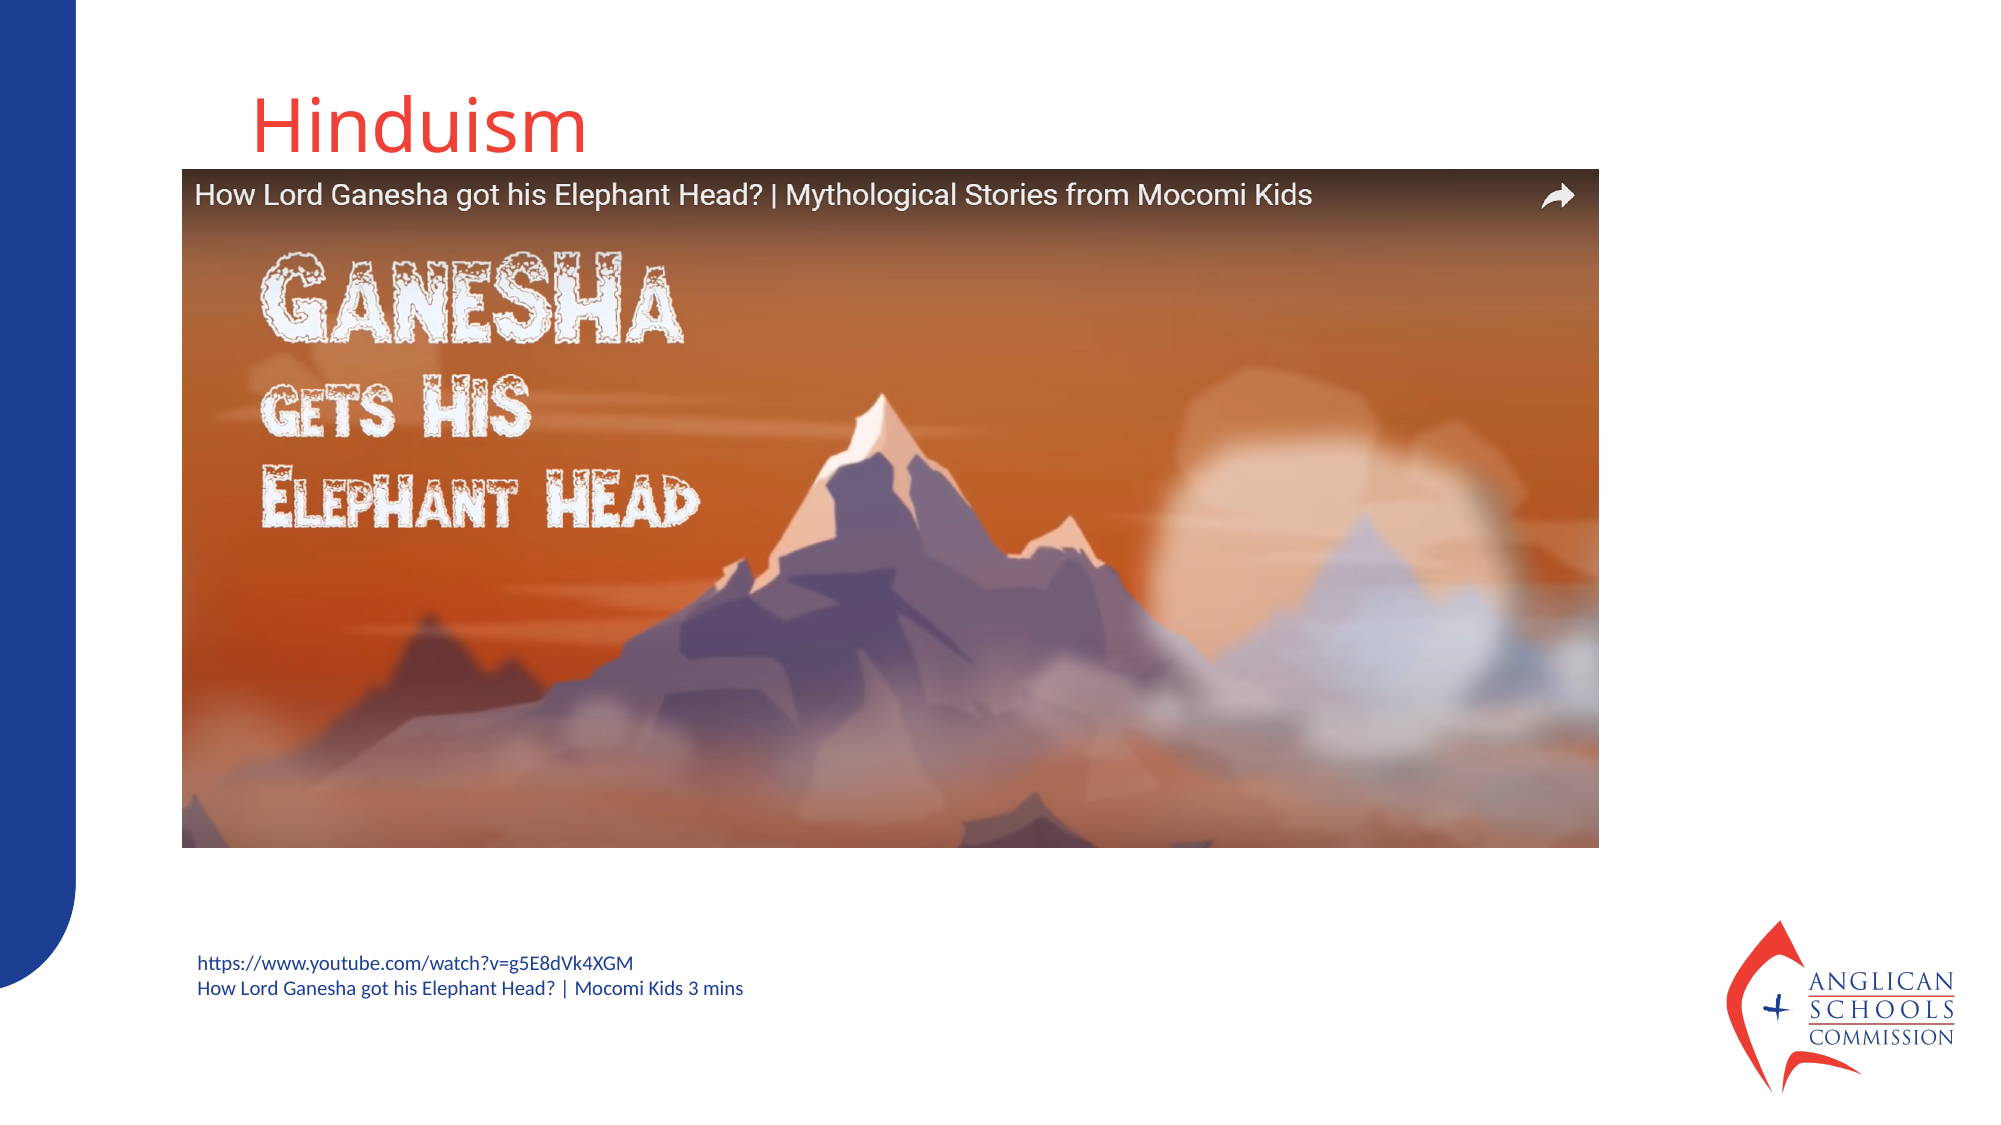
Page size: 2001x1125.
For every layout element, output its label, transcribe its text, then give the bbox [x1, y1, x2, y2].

picture [0, 0, 1599, 1125]
text_box https://www.youtube.com/watch?v=g5E8dVk4XGM How Lord Ganesha got his Elephant Head? | Mocomi Kids 3 mins [182, 942, 1183, 1008]
text_box HinduismChristians [235, 69, 647, 169]
text_box [97, 249, 1852, 1051]
text_box [148, 251, 1712, 940]
